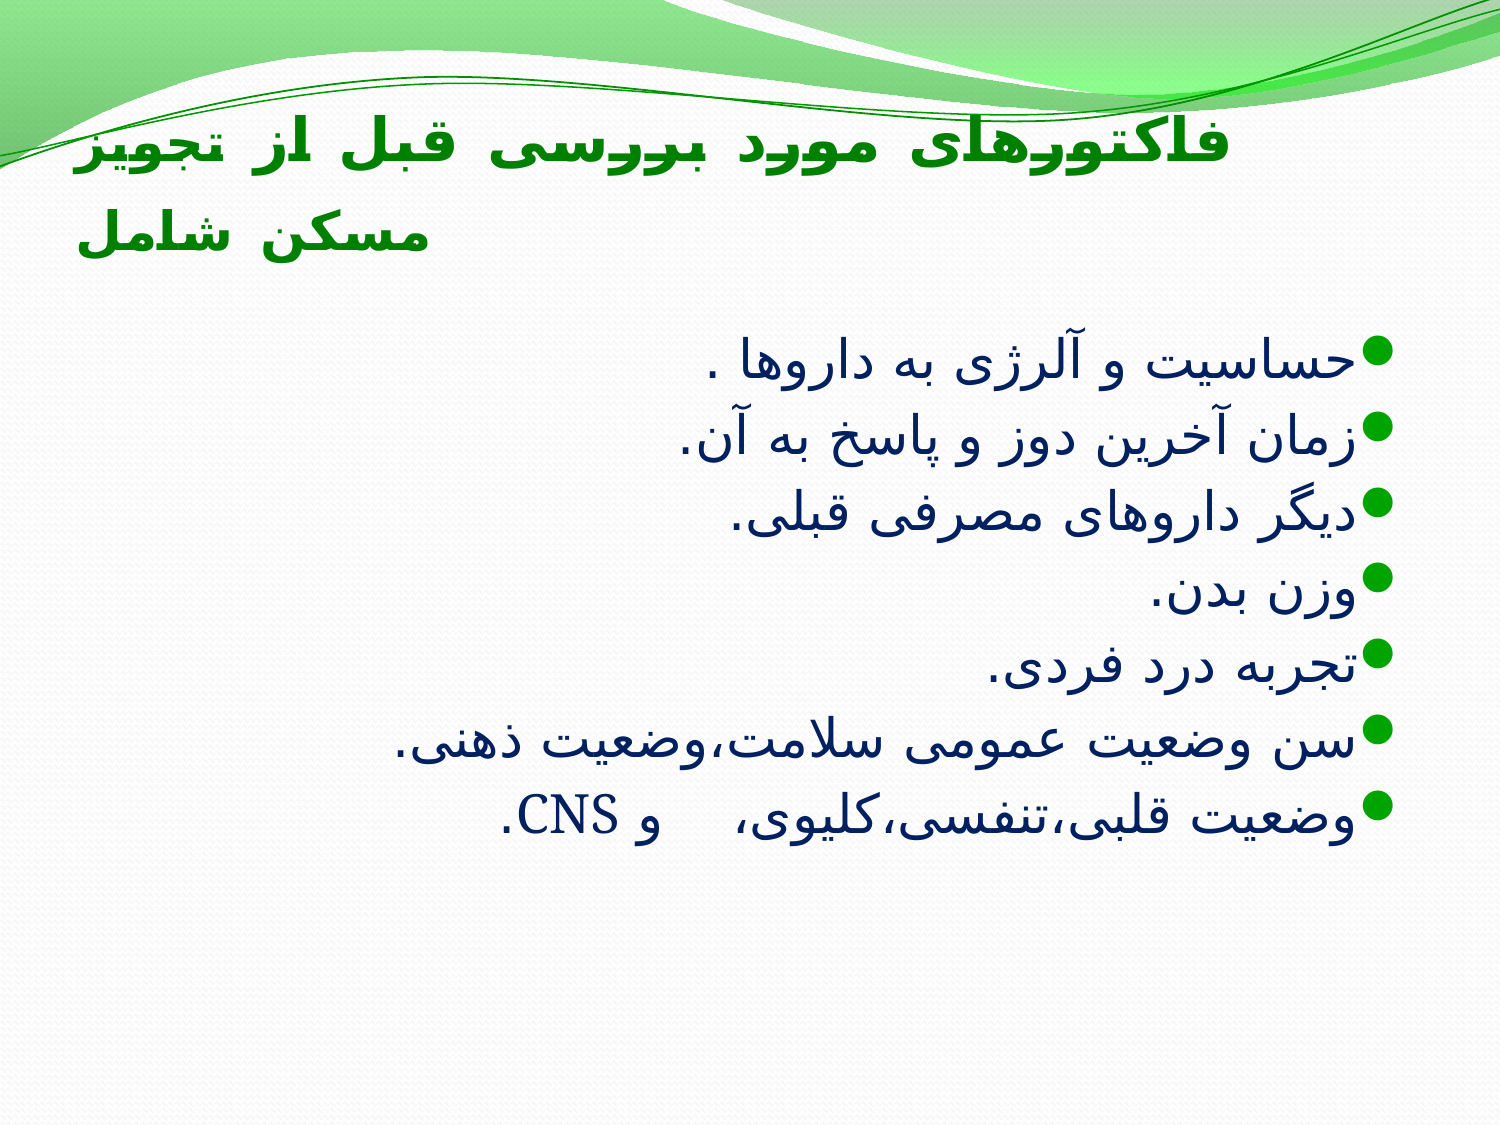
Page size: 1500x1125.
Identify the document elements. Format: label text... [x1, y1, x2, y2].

title فاکتورهای مورد بررسی قبل از تجویز مسکن شامل [75, 78, 1425, 266]
list حساسیت و آلرژی به داروها . زمان آخرین دوز و پاسخ به آن. دیگر داروهای مصرفی قبلی. وزن بدن. تجربه درد فردی. سن وضعیت عمومی سلامت،وضعیت ذهنی. وضعیت قلبی،تنفسی،کلیوی، و CNS. [75, 317, 1425, 1038]
